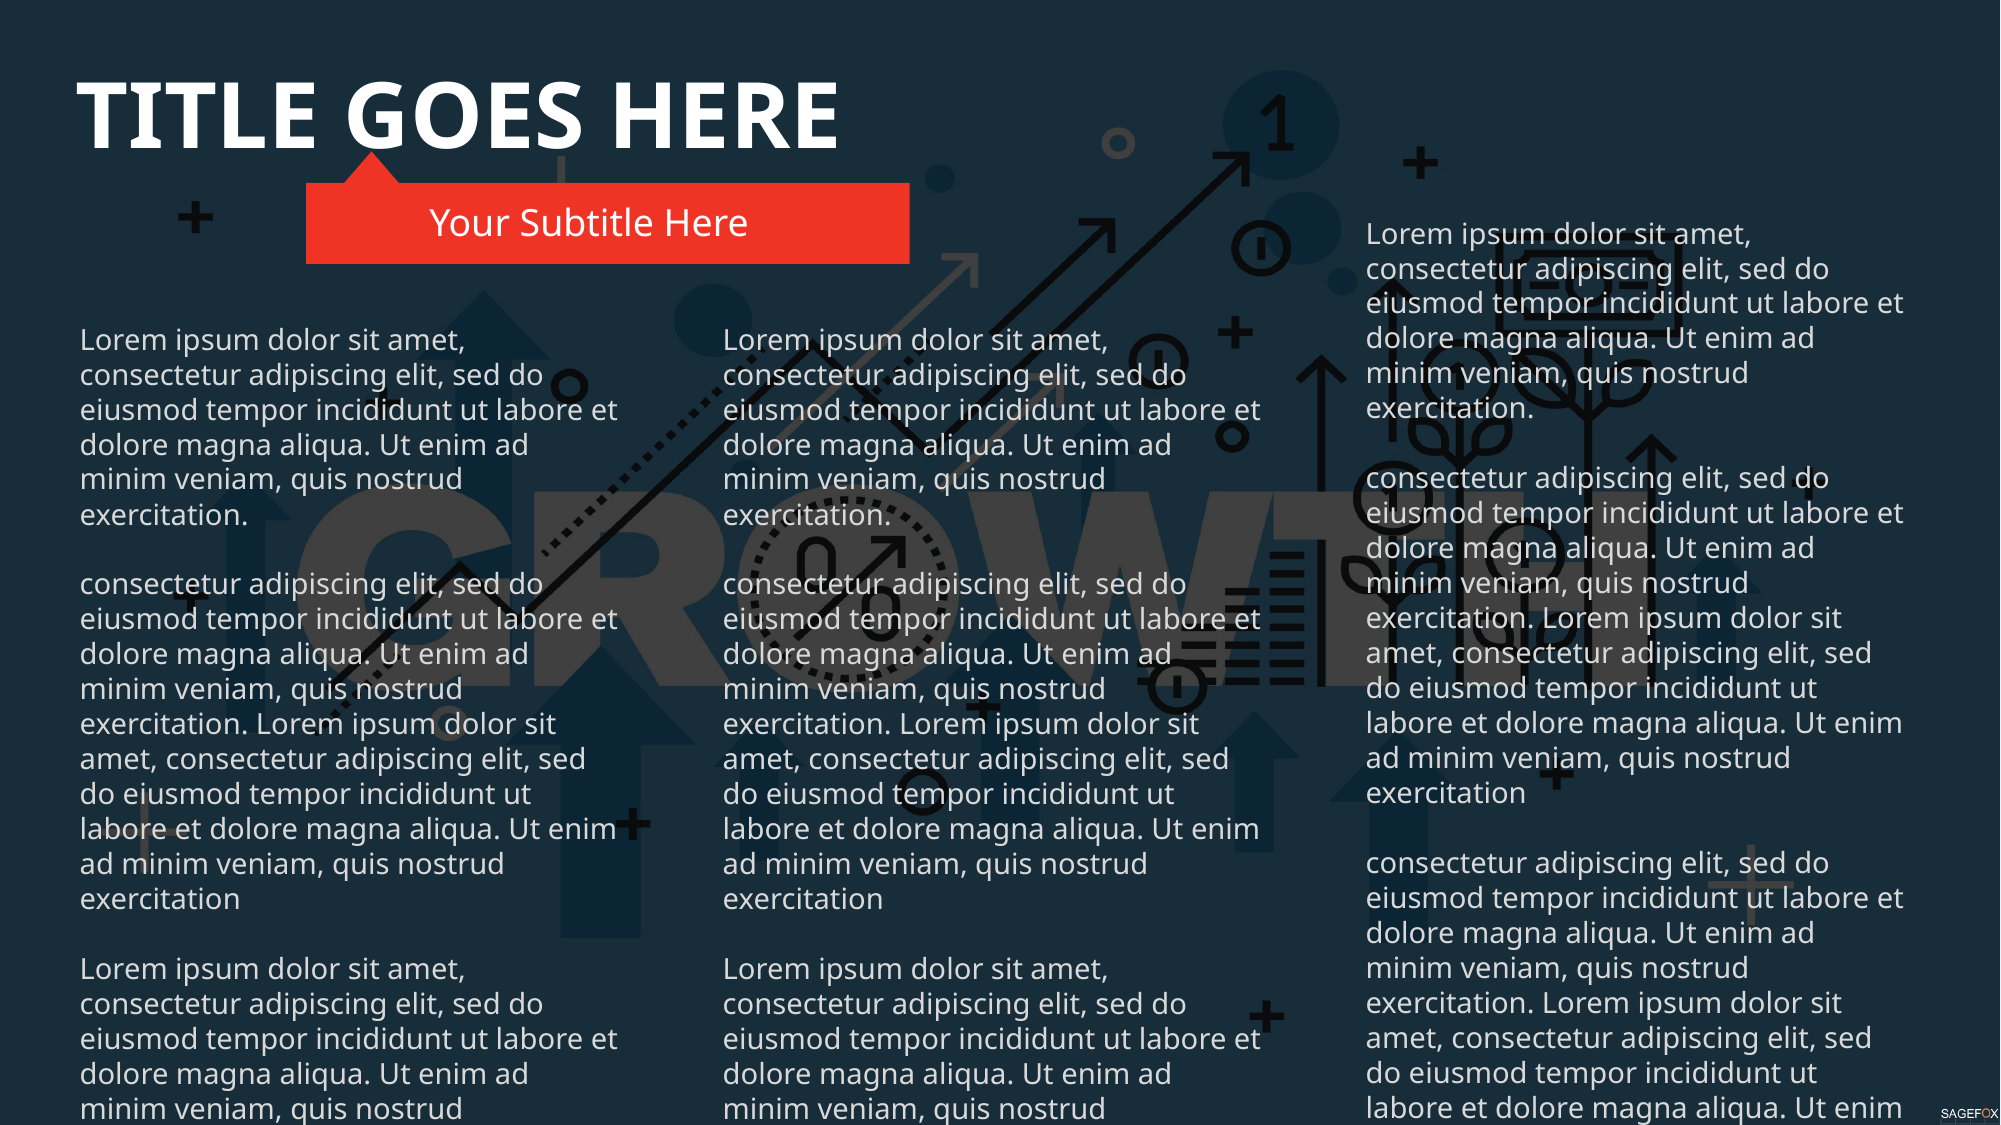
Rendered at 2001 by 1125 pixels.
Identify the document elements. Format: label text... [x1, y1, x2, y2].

text_box TITLE GOES HERE [60, 49, 965, 175]
text_box Lorem ipsum dolor sit amet, consectetur adipiscing elit, sed do eiusmod tempor incididunt ut labore et dolore magna aliqua. Ut enim ad minim veniam, quis nostrud exercitation. consectetur adipiscing elit, sed do eiusmod tempor incididunt ut labore et dolore magna aliqua. Ut enim ad minim veniam, quis nostrud exercitation. Lorem ipsum dolor sit amet, consectetur adipiscing elit, sed do eiusmod tempor incididunt ut labore et dolore magna aliqua. Ut enim ad minim veniam, quis nostrud exercitation consectetur adipiscing elit, sed do eiusmod tempor incididunt ut labore et dolore magna aliqua. Ut enim ad minim veniam, quis nostrud exercitation. Lorem ipsum dolor sit amet, consectetur adipiscing elit, sed do eiusmod tempor incididunt ut labore et dolore magna aliqua. Ut enim ad minim veniam, quis nostrud exercitation [1350, 207, 1921, 1125]
text_box Lorem ipsum dolor sit amet, consectetur adipiscing elit, sed do eiusmod tempor incididunt ut labore et dolore magna aliqua. Ut enim ad minim veniam, quis nostrud exercitation. consectetur adipiscing elit, sed do eiusmod tempor incididunt ut labore et dolore magna aliqua. Ut enim ad minim veniam, quis nostrud exercitation. Lorem ipsum dolor sit amet, consectetur adipiscing elit, sed do eiusmod tempor incididunt ut labore et dolore magna aliqua. Ut enim ad minim veniam, quis nostrud exercitation Lorem ipsum dolor sit amet, consectetur adipiscing elit, sed do eiusmod tempor incididunt ut labore et dolore magna aliqua. Ut enim ad minim veniam, quis nostrud exercitation [707, 313, 1278, 1125]
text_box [306, 151, 910, 264]
text_box Lorem ipsum dolor sit amet, consectetur adipiscing elit, sed do eiusmod tempor incididunt ut labore et dolore magna aliqua. Ut enim ad minim veniam, quis nostrud exercitation. consectetur adipiscing elit, sed do eiusmod tempor incididunt ut labore et dolore magna aliqua. Ut enim ad minim veniam, quis nostrud exercitation. Lorem ipsum dolor sit amet, consectetur adipiscing elit, sed do eiusmod tempor incididunt ut labore et dolore magna aliqua. Ut enim ad minim veniam, quis nostrud exercitation Lorem ipsum dolor sit amet, consectetur adipiscing elit, sed do eiusmod tempor incididunt ut labore et dolore magna aliqua. Ut enim ad minim veniam, quis nostrud exercitation. [64, 313, 635, 1125]
picture [0, 0, 2001, 1125]
